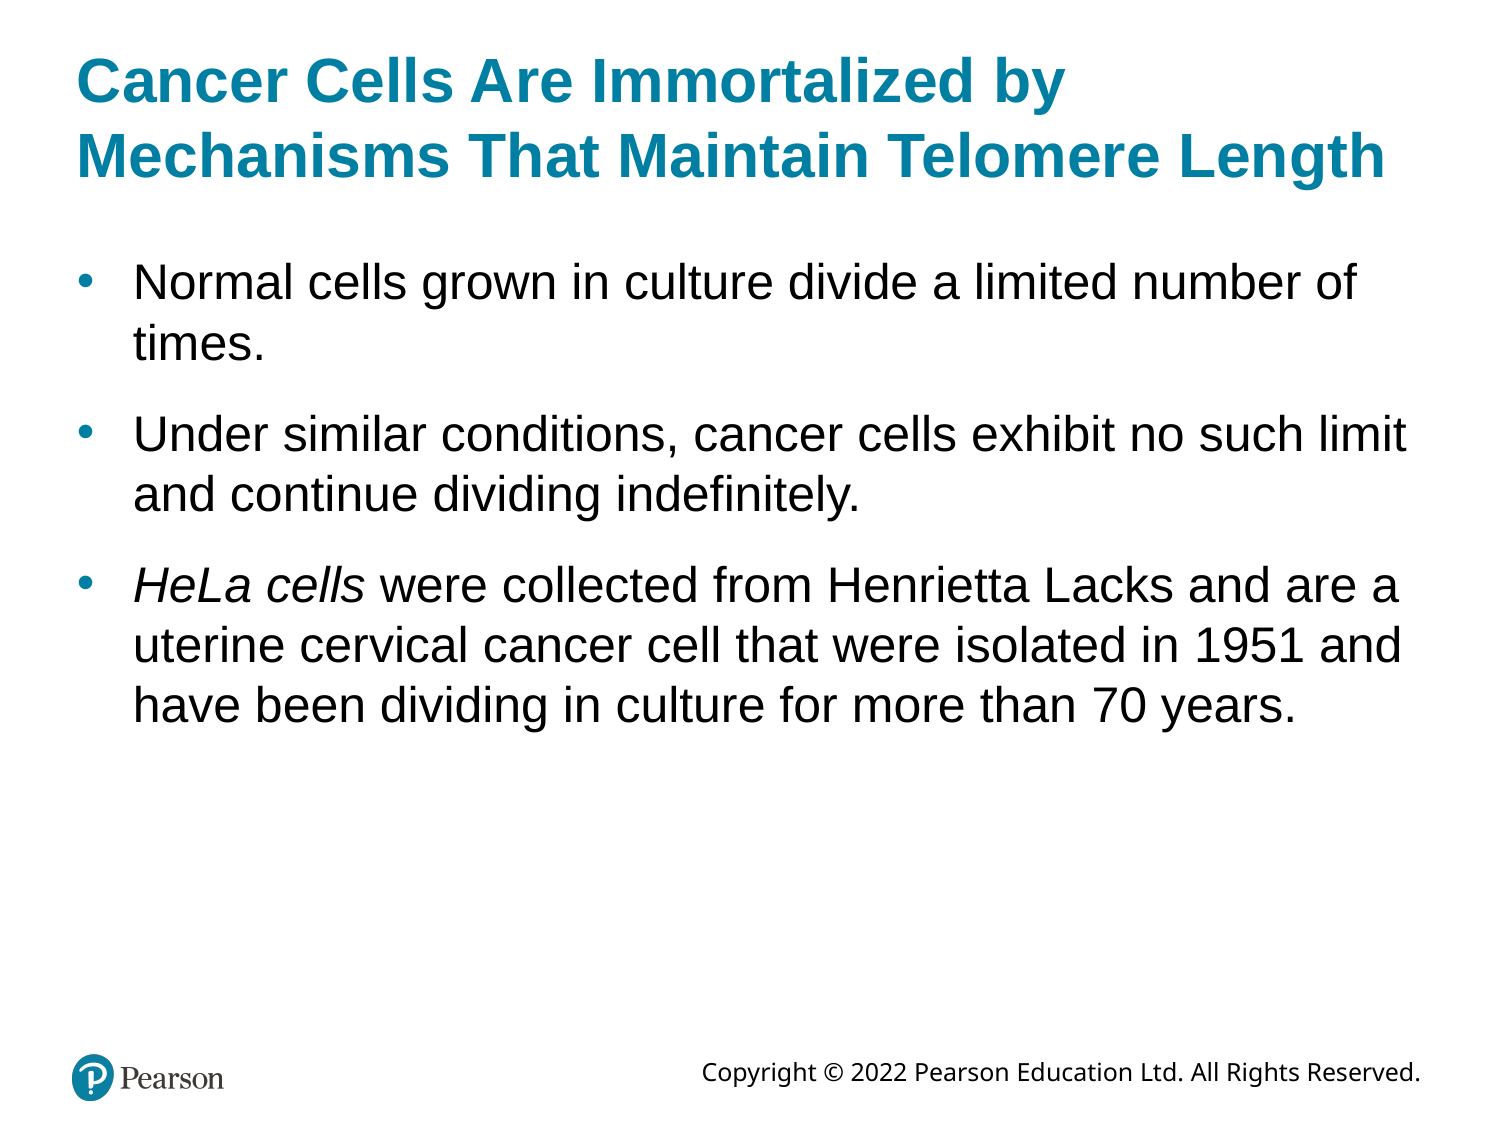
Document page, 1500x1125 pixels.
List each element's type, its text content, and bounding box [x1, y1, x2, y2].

list Normal cells grown in culture divide a limited number of times. Under similar conditions, cancer cells exhibit no such limit and continue dividing indefinitely. HeLa cells were collected from Henrietta Lacks and are a uterine cervical cancer cell that were isolated in 1951 and have been dividing in culture for more than 70 years. [76, 249, 1428, 757]
title Cancer Cells Are Immortalized by Mechanisms That Maintain Telomere Length [76, 25, 1427, 206]
picture [80, 1063, 106, 1088]
picture [72, 1087, 83, 1101]
picture [72, 1054, 88, 1070]
picture [98, 1054, 224, 1101]
